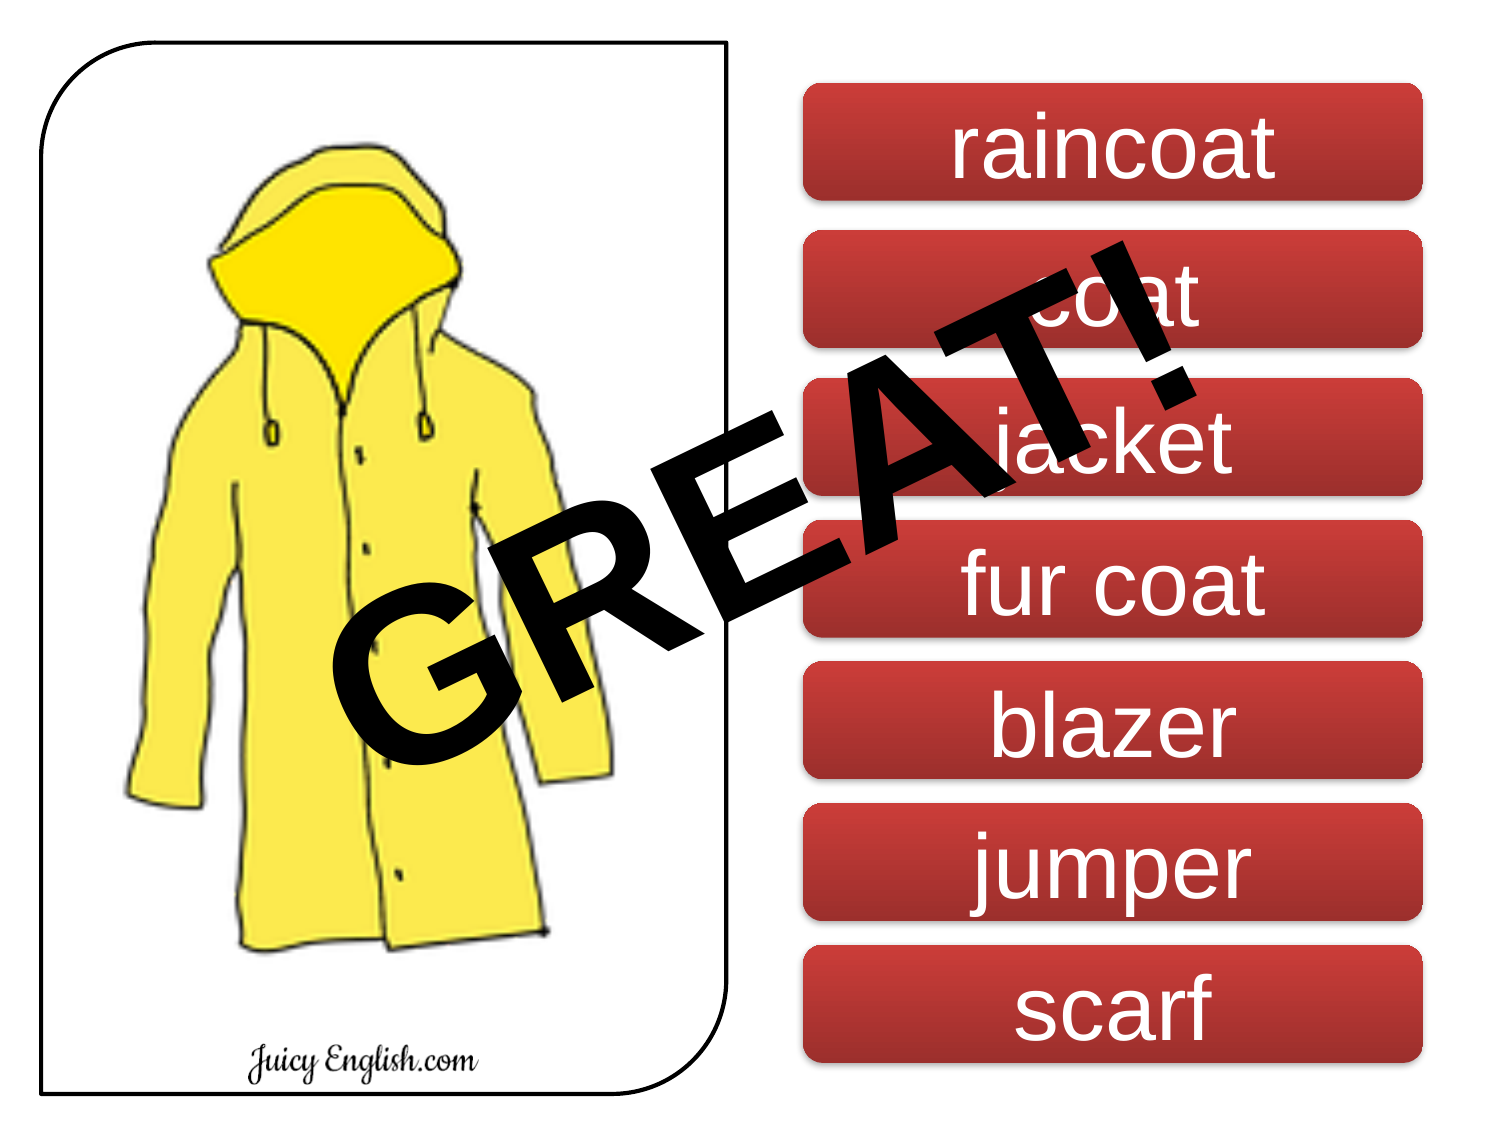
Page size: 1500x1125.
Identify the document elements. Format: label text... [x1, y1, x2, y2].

picture [100, 89, 703, 988]
text_box jumper [803, 803, 1424, 922]
text_box blazer [803, 661, 1424, 780]
text_box coat [1161, 230, 1424, 349]
text_box raincoat [803, 82, 1424, 201]
text_box scarf [803, 944, 1424, 1063]
text_box [39, 40, 729, 1097]
picture [234, 1035, 489, 1089]
text_box coat [803, 230, 945, 299]
text_box GREAT! [709, 146, 1258, 696]
text_box fur coat [830, 519, 1424, 638]
text_box jacket [1123, 377, 1424, 496]
